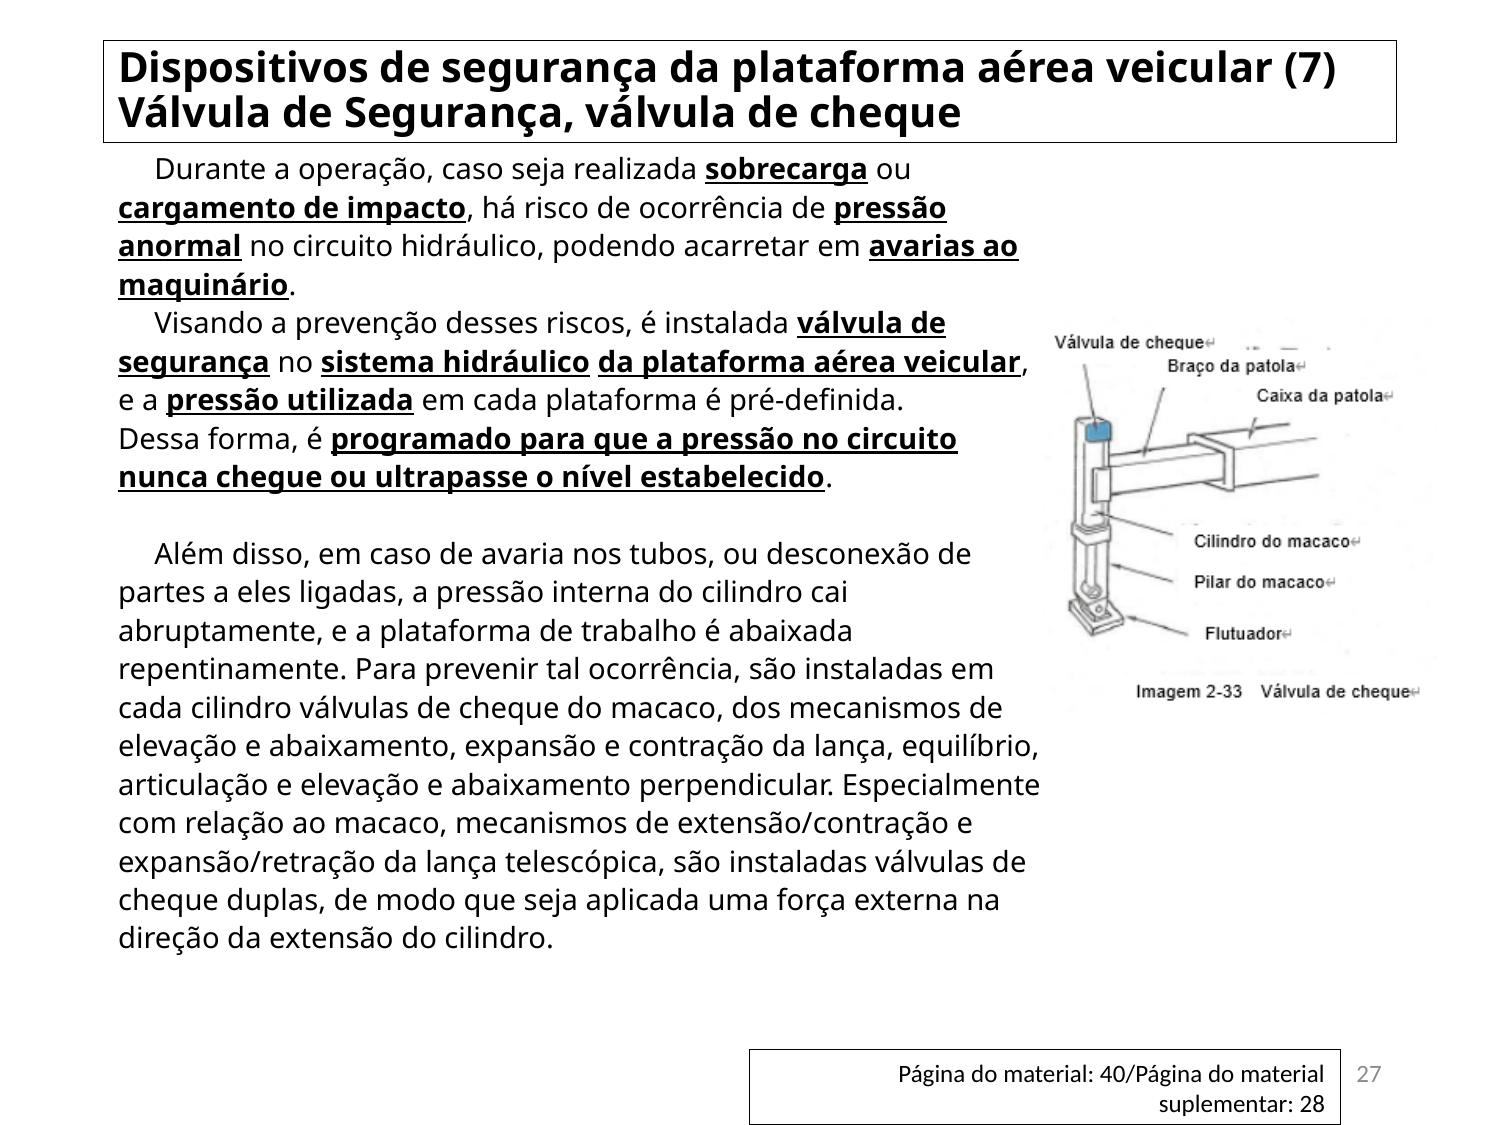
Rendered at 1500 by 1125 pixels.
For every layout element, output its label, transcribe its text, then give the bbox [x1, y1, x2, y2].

text_box Página do material: 40/Página do material suplementar: 28 [749, 1049, 1341, 1125]
title Dispositivos de segurança da plataforma aérea veicular (7) Válvula de Segurança, válvula de cheque [103, 40, 1397, 143]
slide_number 27 [1059, 1042, 1397, 1103]
text_box Durante a operação, caso seja realizada sobrecarga ou cargamento de impacto, há risco de ocorrência de pressão anormal no circuito hidráulico, podendo acarretar em avarias ao maquinário. Visando a prevenção desses riscos, é instalada válvula de segurança no sistema hidráulico da plataforma aérea veicular, e a pressão utilizada em cada plataforma é pré-definida. Dessa forma, é programado para que a pressão no circuito nunca chegue ou ultrapasse o nível estabelecido. Além disso, em caso de avaria nos tubos, ou desconexão de partes a eles ligadas, a pressão interna do cilindro cai abruptamente, e a plataforma de trabalho é abaixada repentinamente. Para prevenir tal ocorrência, são instaladas em cada cilindro válvulas de cheque do macaco, dos mecanismos de elevação e abaixamento, expansão e contração da lança, equilíbrio, articulação e elevação e abaixamento perpendicular. Especialmente com relação ao macaco, mecanismos de extensão/contração e expansão/retração da lança telescópica, são instaladas válvulas de cheque duplas, de modo que seja aplicada uma força externa na direção da extensão do cilindro. [103, 139, 1060, 652]
picture [1041, 311, 1437, 715]
